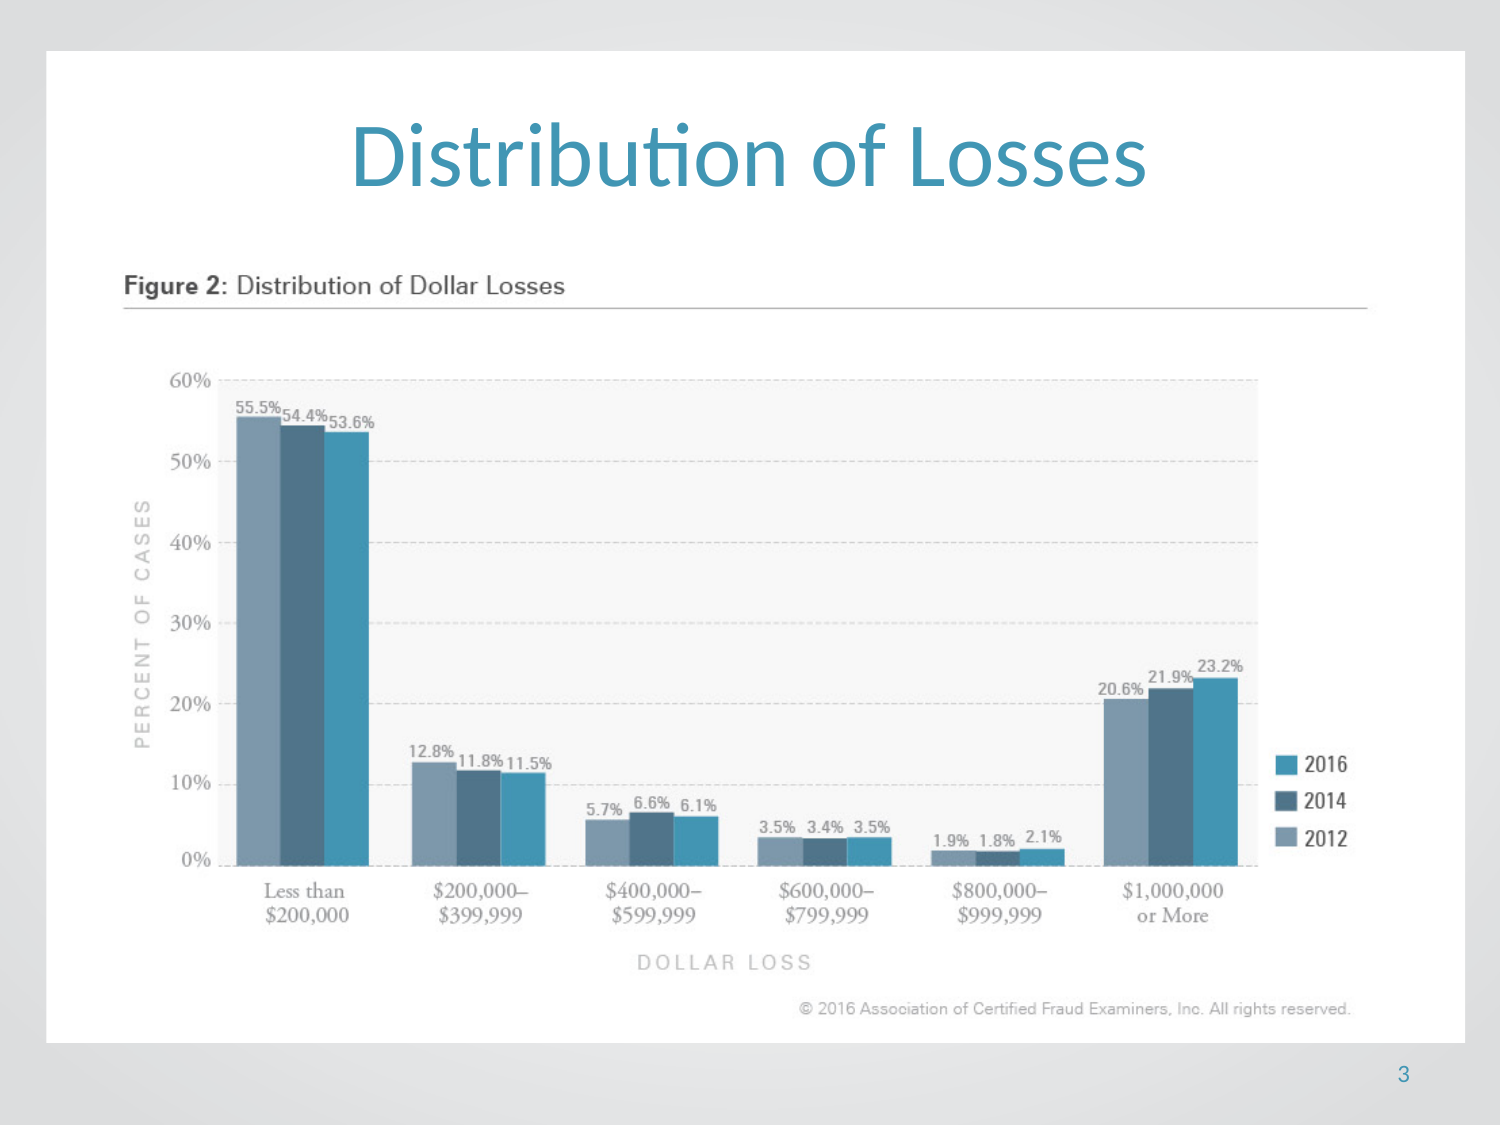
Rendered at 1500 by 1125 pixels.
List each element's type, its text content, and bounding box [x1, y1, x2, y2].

slide_number 3 [1074, 1042, 1425, 1103]
picture [75, 252, 1425, 1036]
title Distribution of Losses [75, 80, 1425, 237]
